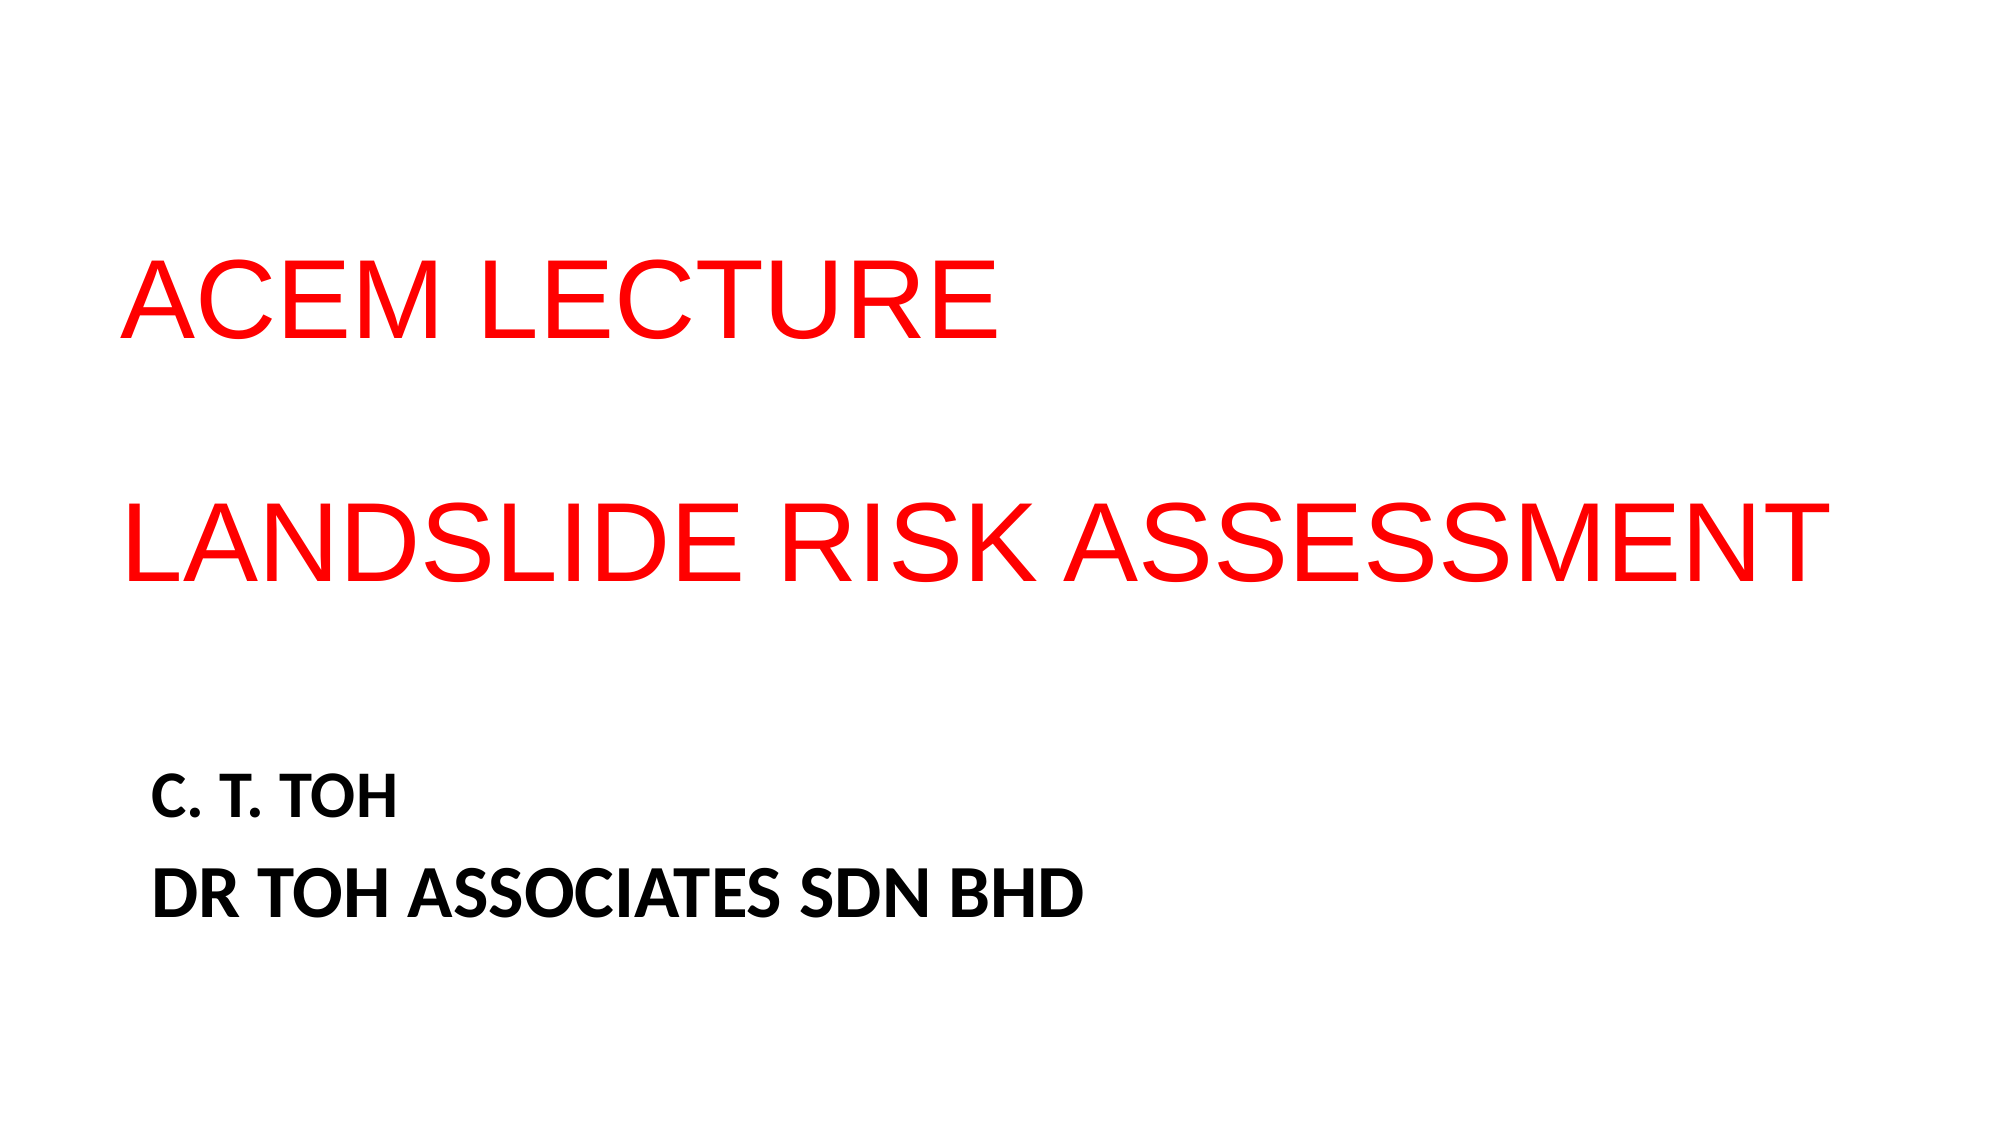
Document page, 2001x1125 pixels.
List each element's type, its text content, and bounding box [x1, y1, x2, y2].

list C. T. TOH DR TOH ASSOCIATES SDN BHD [136, 752, 1862, 999]
title ACEM LECTURE LANDSLIDE RISK ASSESSMENT [105, 168, 1862, 749]
